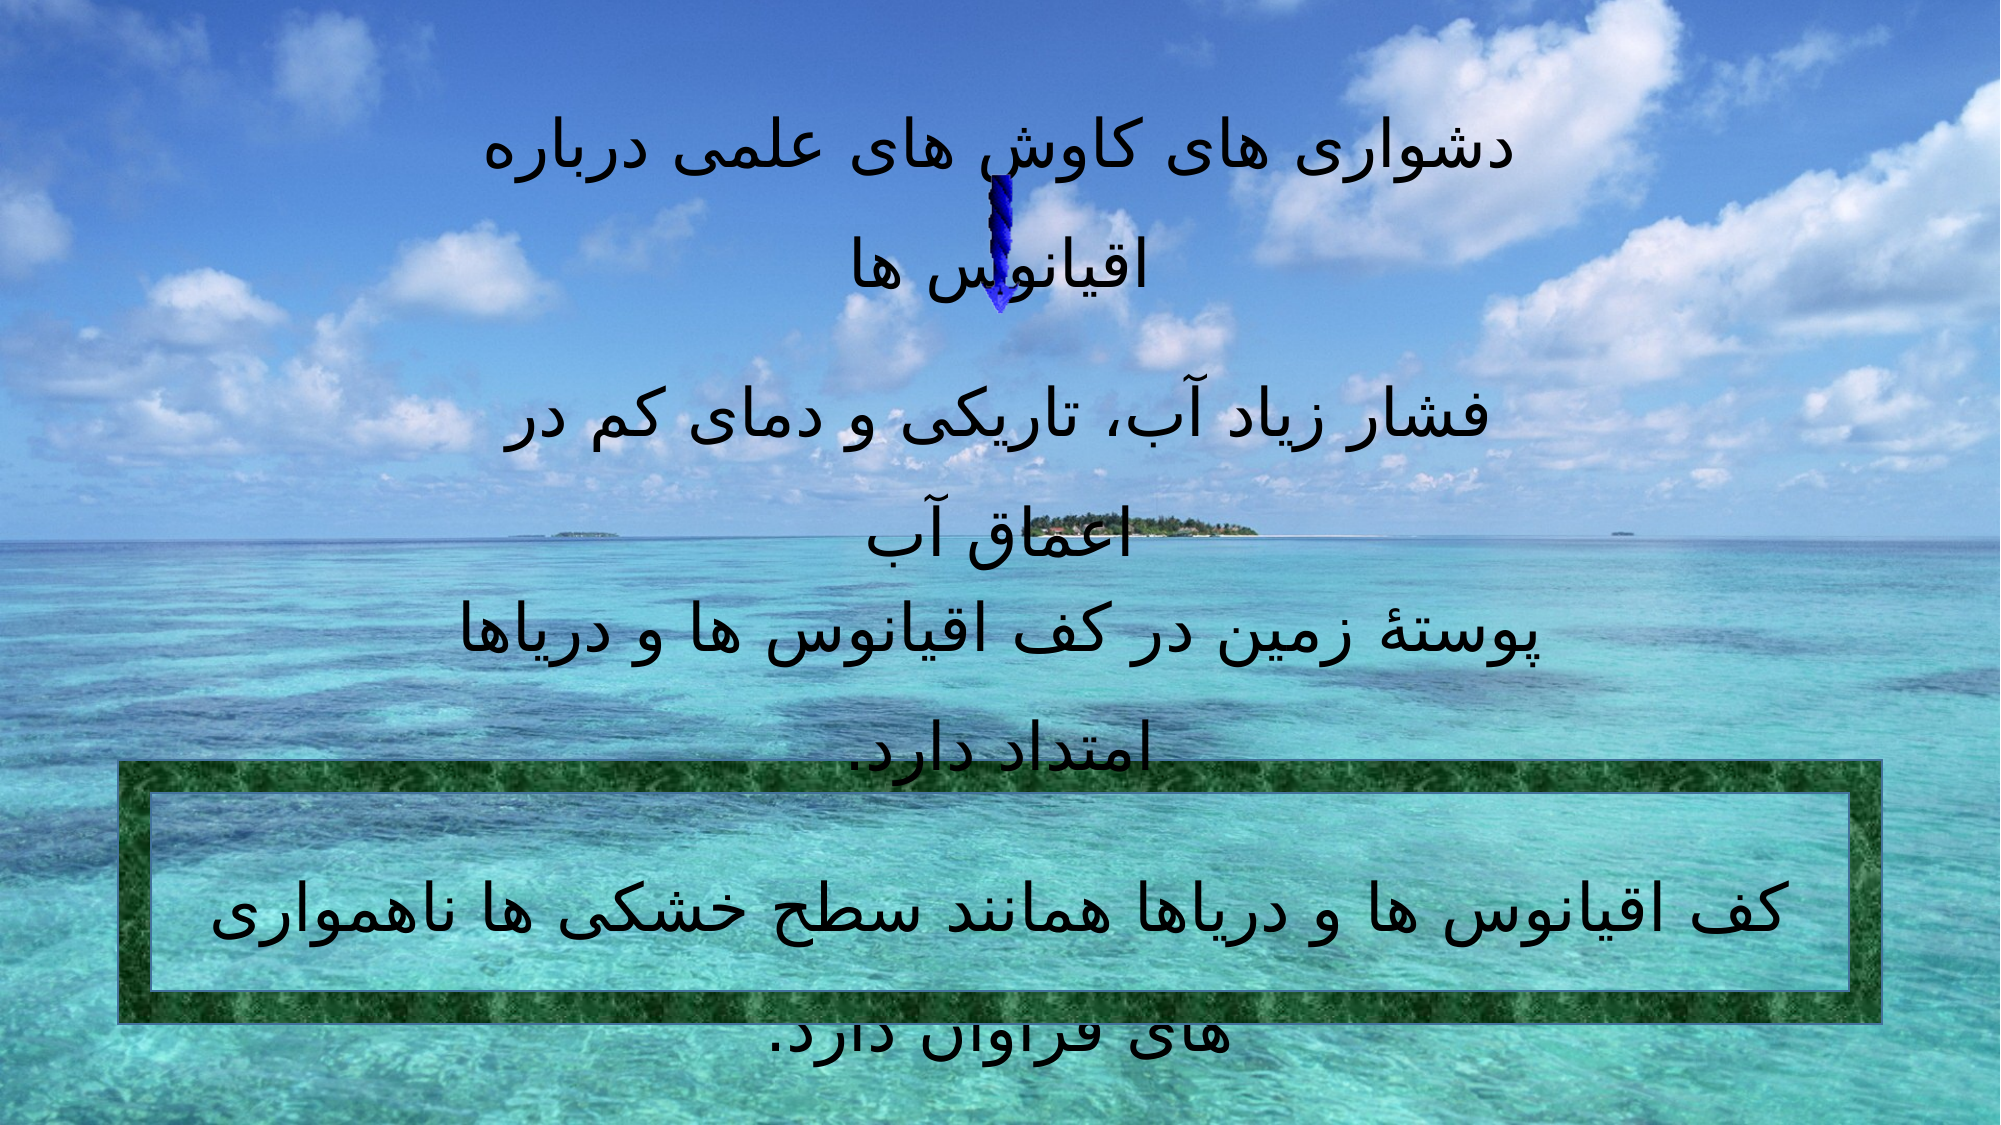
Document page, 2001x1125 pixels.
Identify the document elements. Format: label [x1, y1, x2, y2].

text_box [118, 760, 1882, 1025]
picture [0, 0, 2000, 1125]
